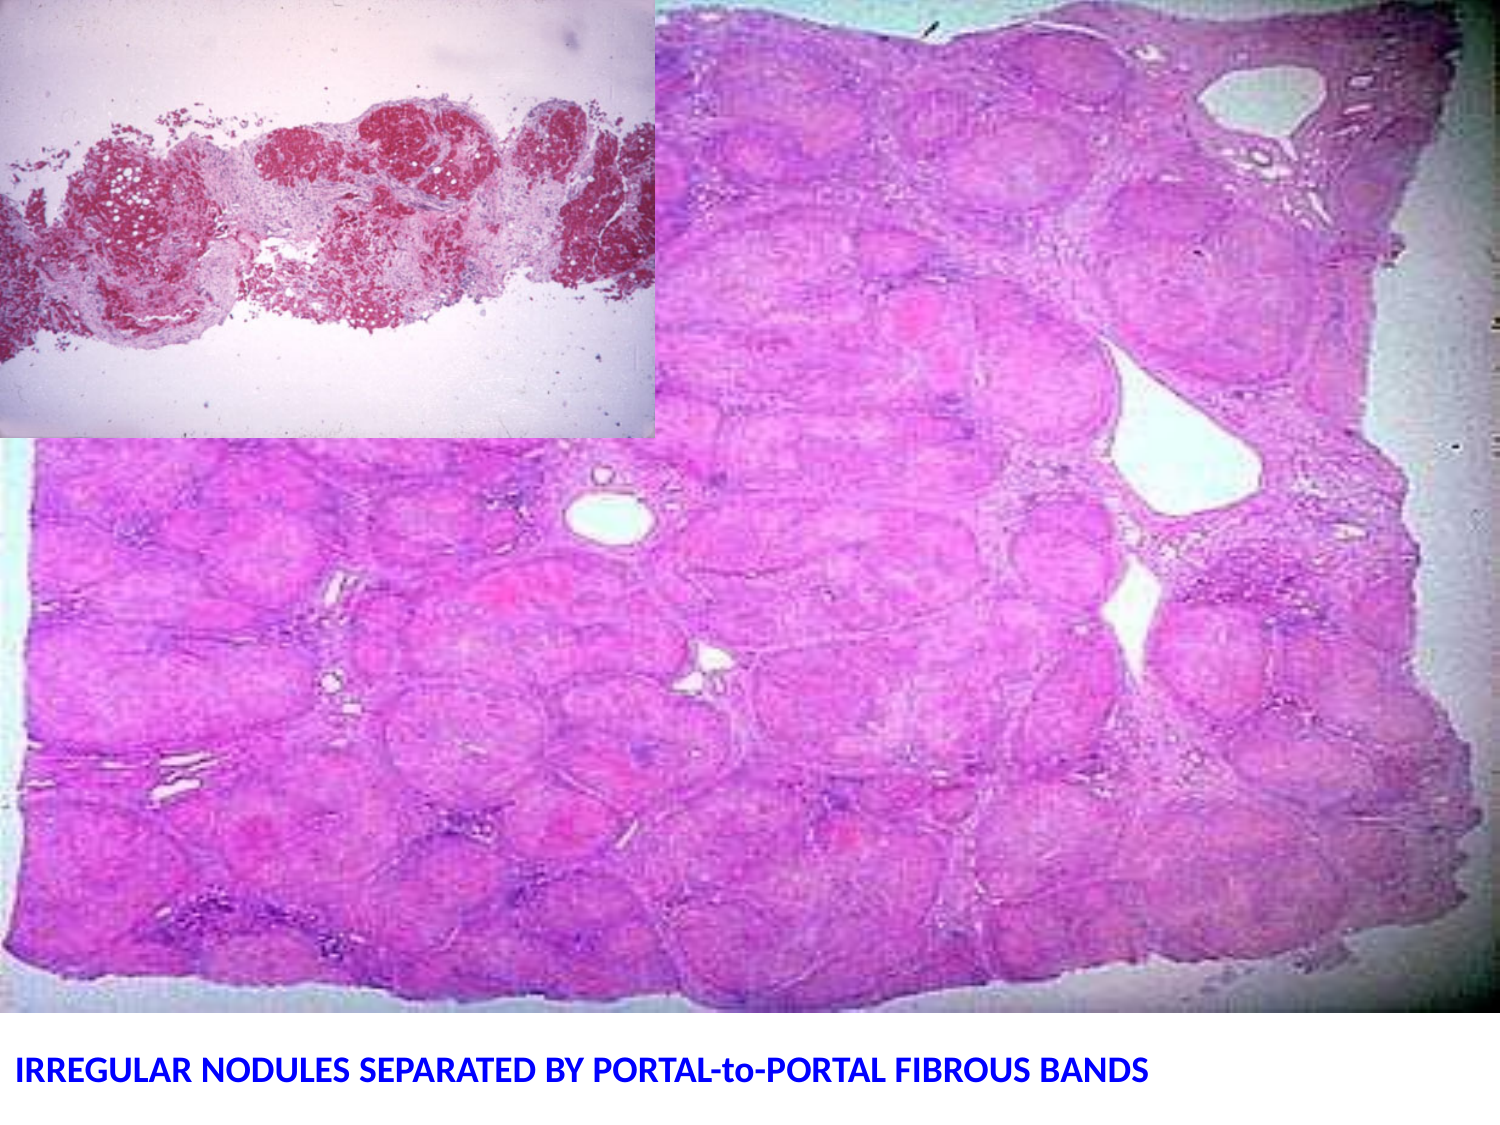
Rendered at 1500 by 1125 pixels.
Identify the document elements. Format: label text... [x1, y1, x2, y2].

text_box IRREGULAR NODULES SEPARATED BY PORTAL-to-PORTAL FIBROUS BANDS [0, 1037, 1500, 1098]
picture [0, 0, 1500, 1013]
